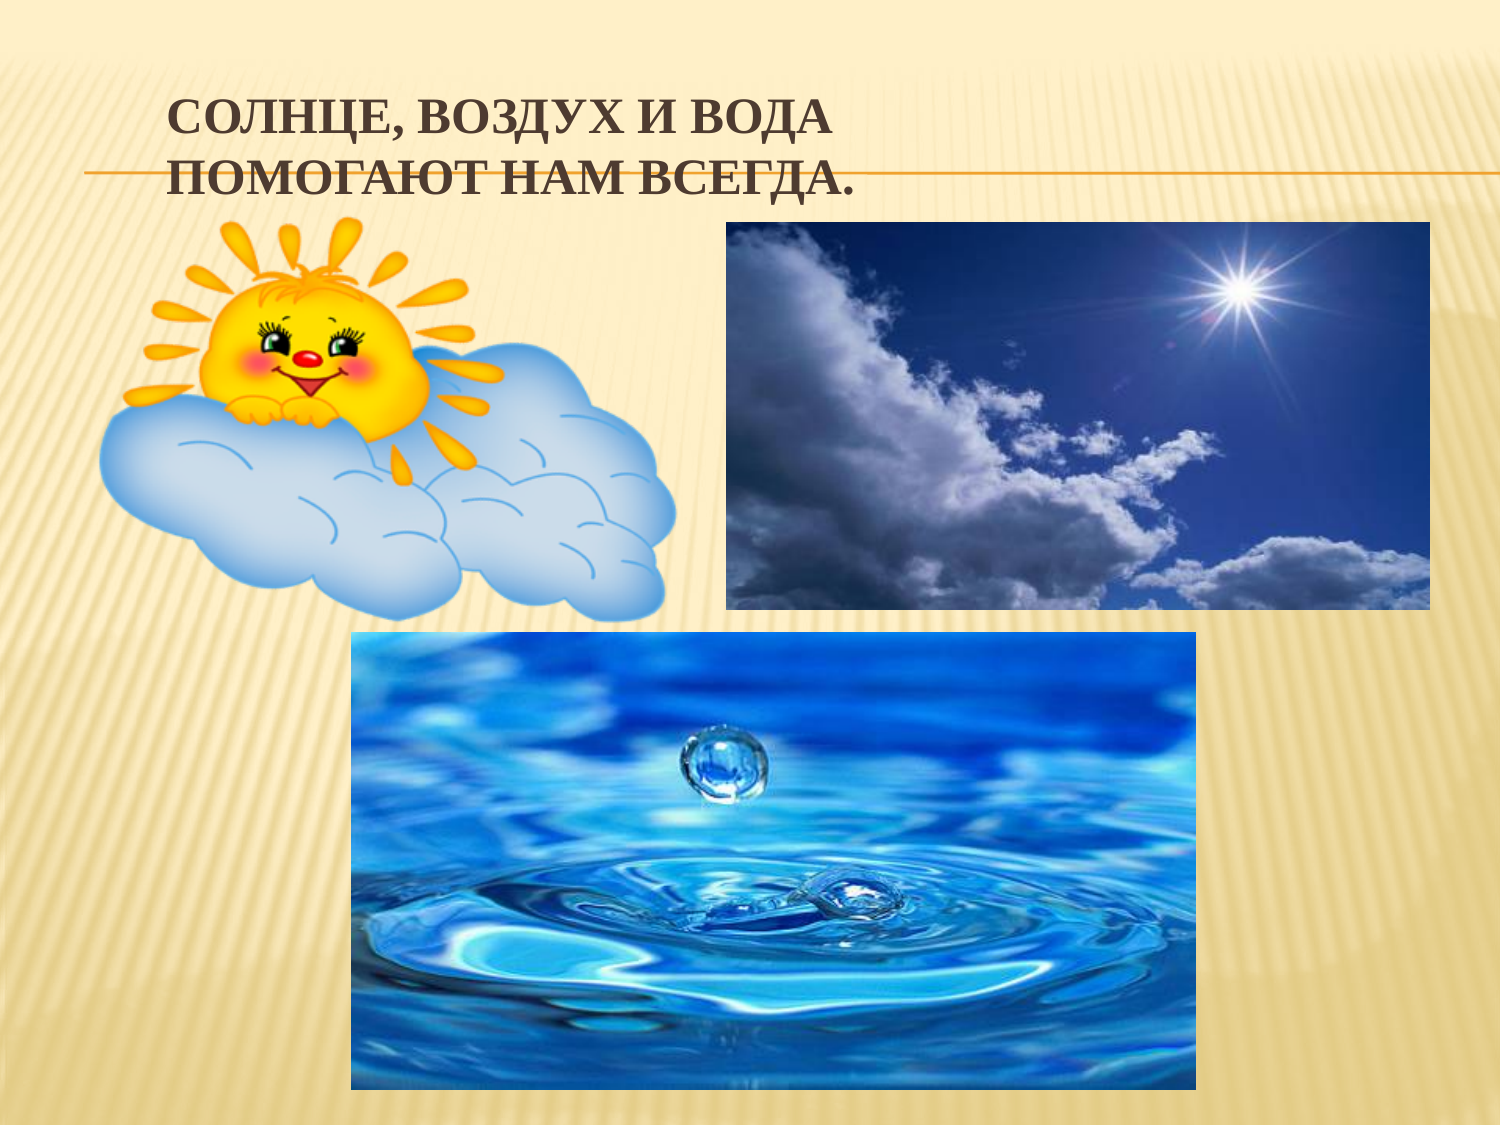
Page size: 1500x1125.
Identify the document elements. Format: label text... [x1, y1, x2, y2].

title Солнце, воздух и вода Помогают нам всегда. [50, 75, 1475, 213]
picture [69, 198, 1196, 1091]
picture [726, 222, 1430, 610]
